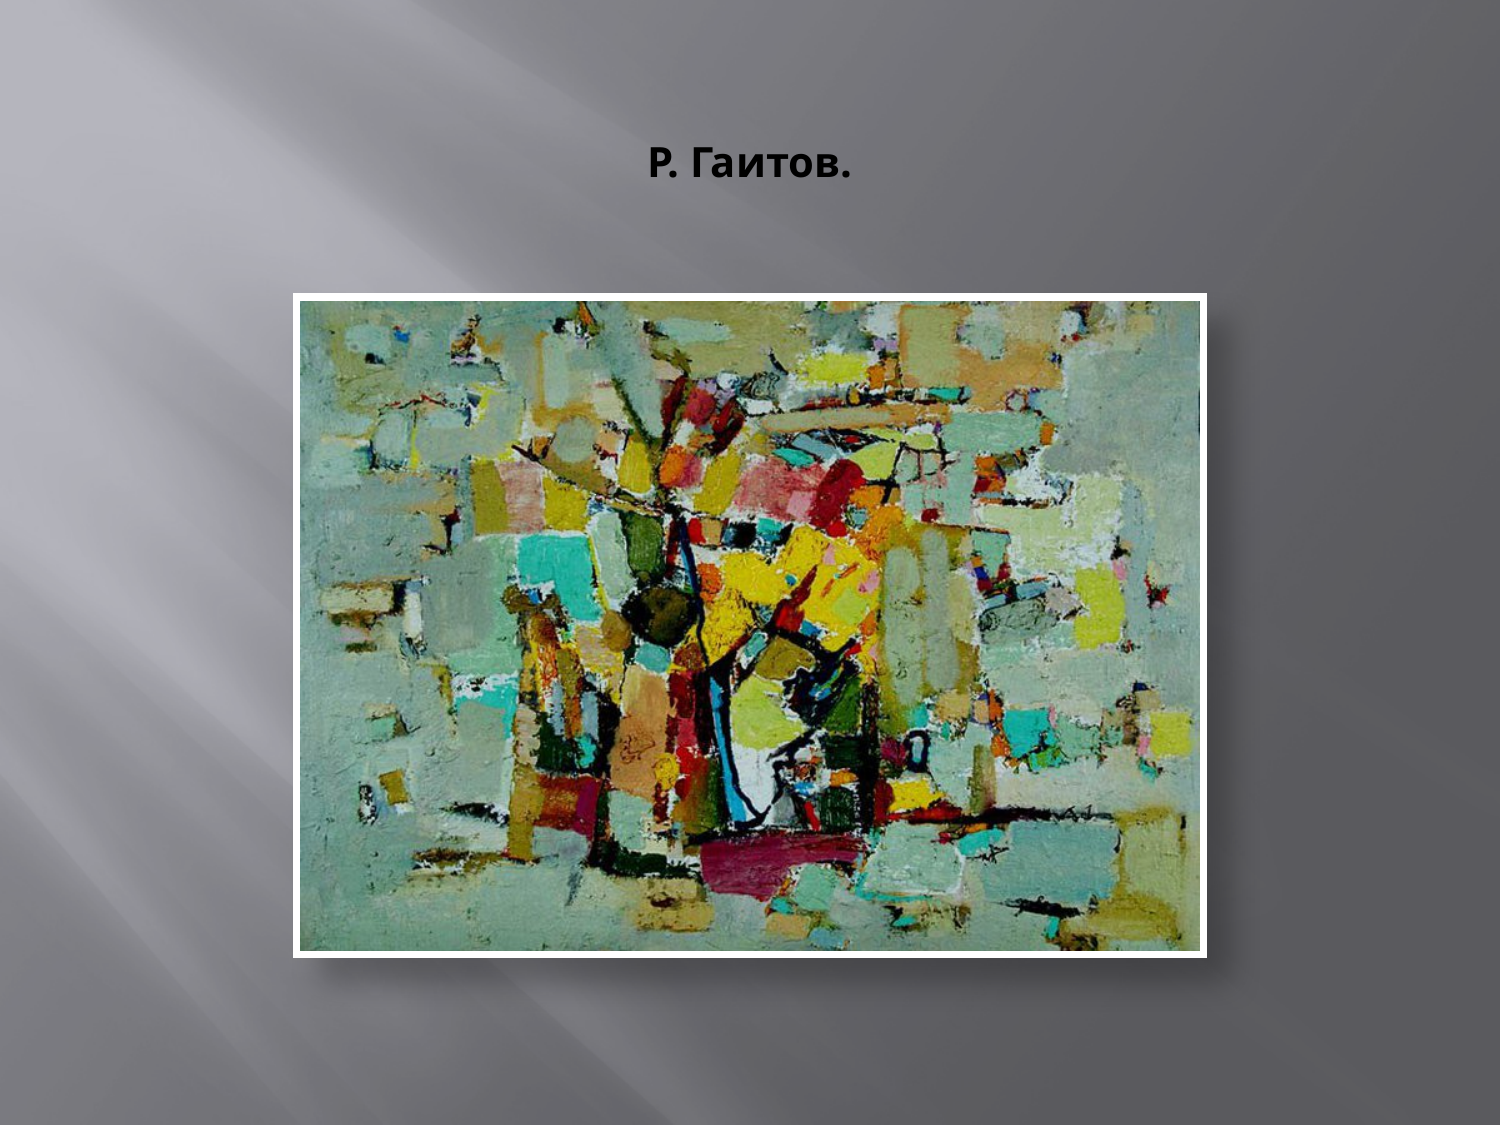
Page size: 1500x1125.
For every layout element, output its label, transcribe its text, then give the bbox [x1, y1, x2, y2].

picture [299, 300, 1201, 951]
title Р. Гаитов. [300, 99, 1200, 186]
